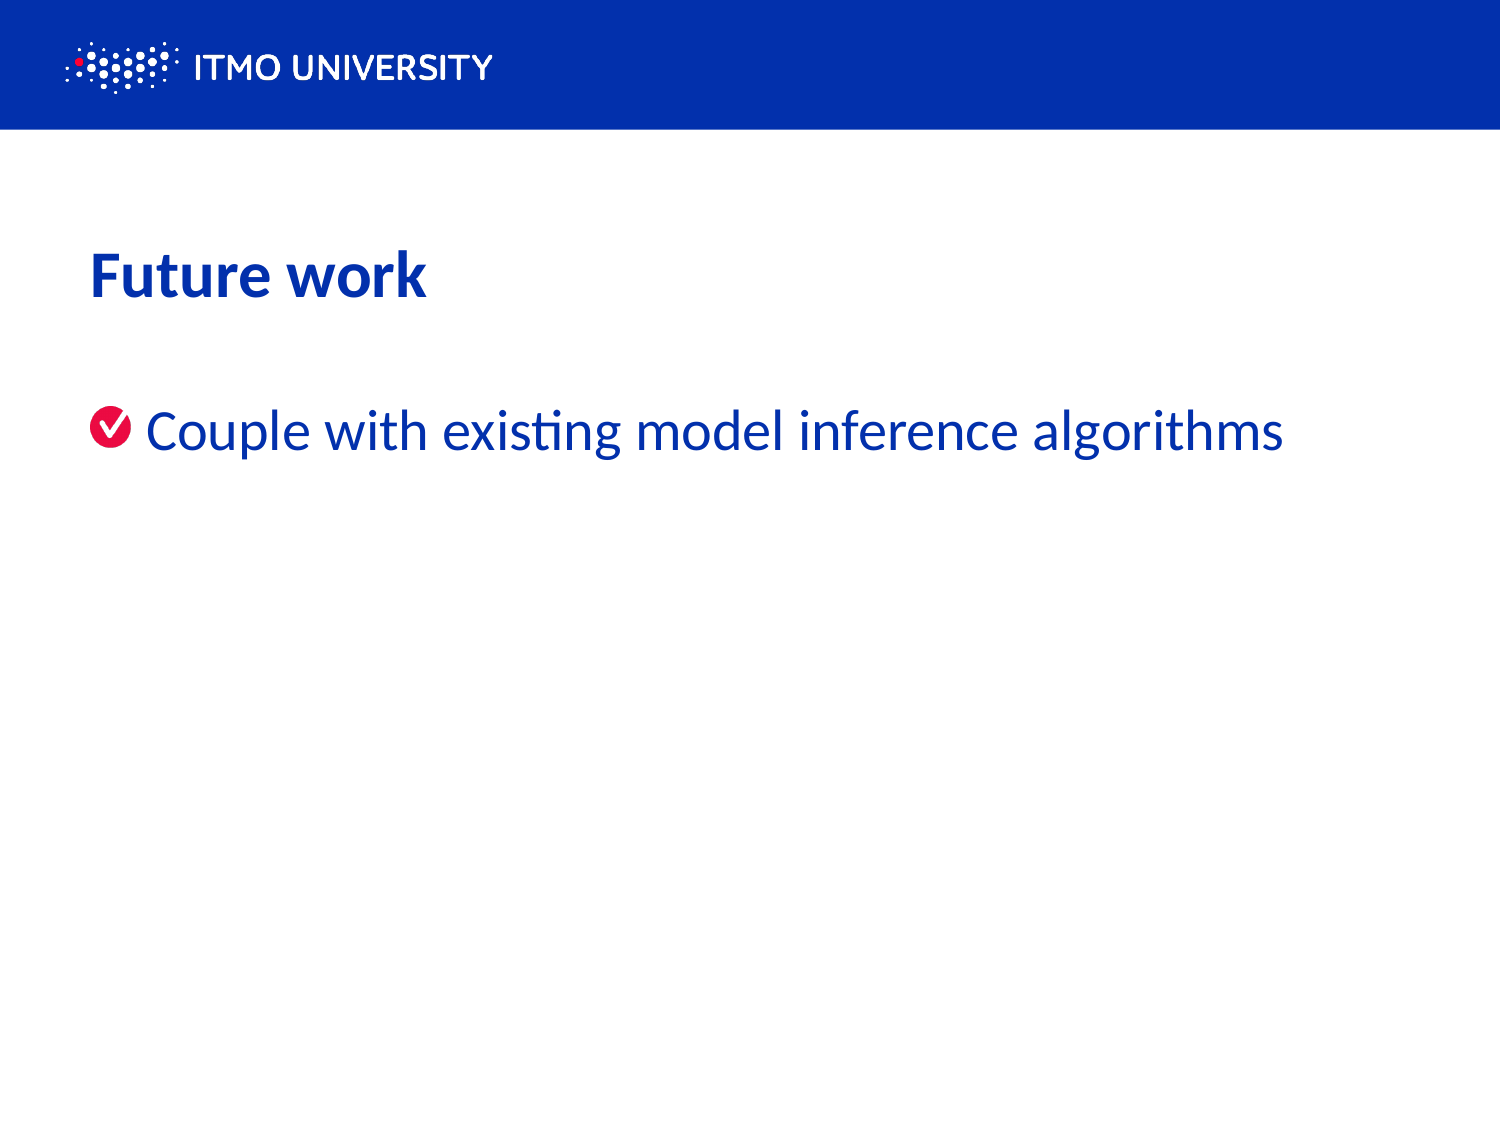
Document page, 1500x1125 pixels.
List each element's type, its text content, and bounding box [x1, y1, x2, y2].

title Future work [75, 202, 1425, 339]
picture [0, 0, 545, 140]
picture [90, 406, 131, 448]
list Couple with existing model inference algorithms [75, 384, 1455, 1005]
